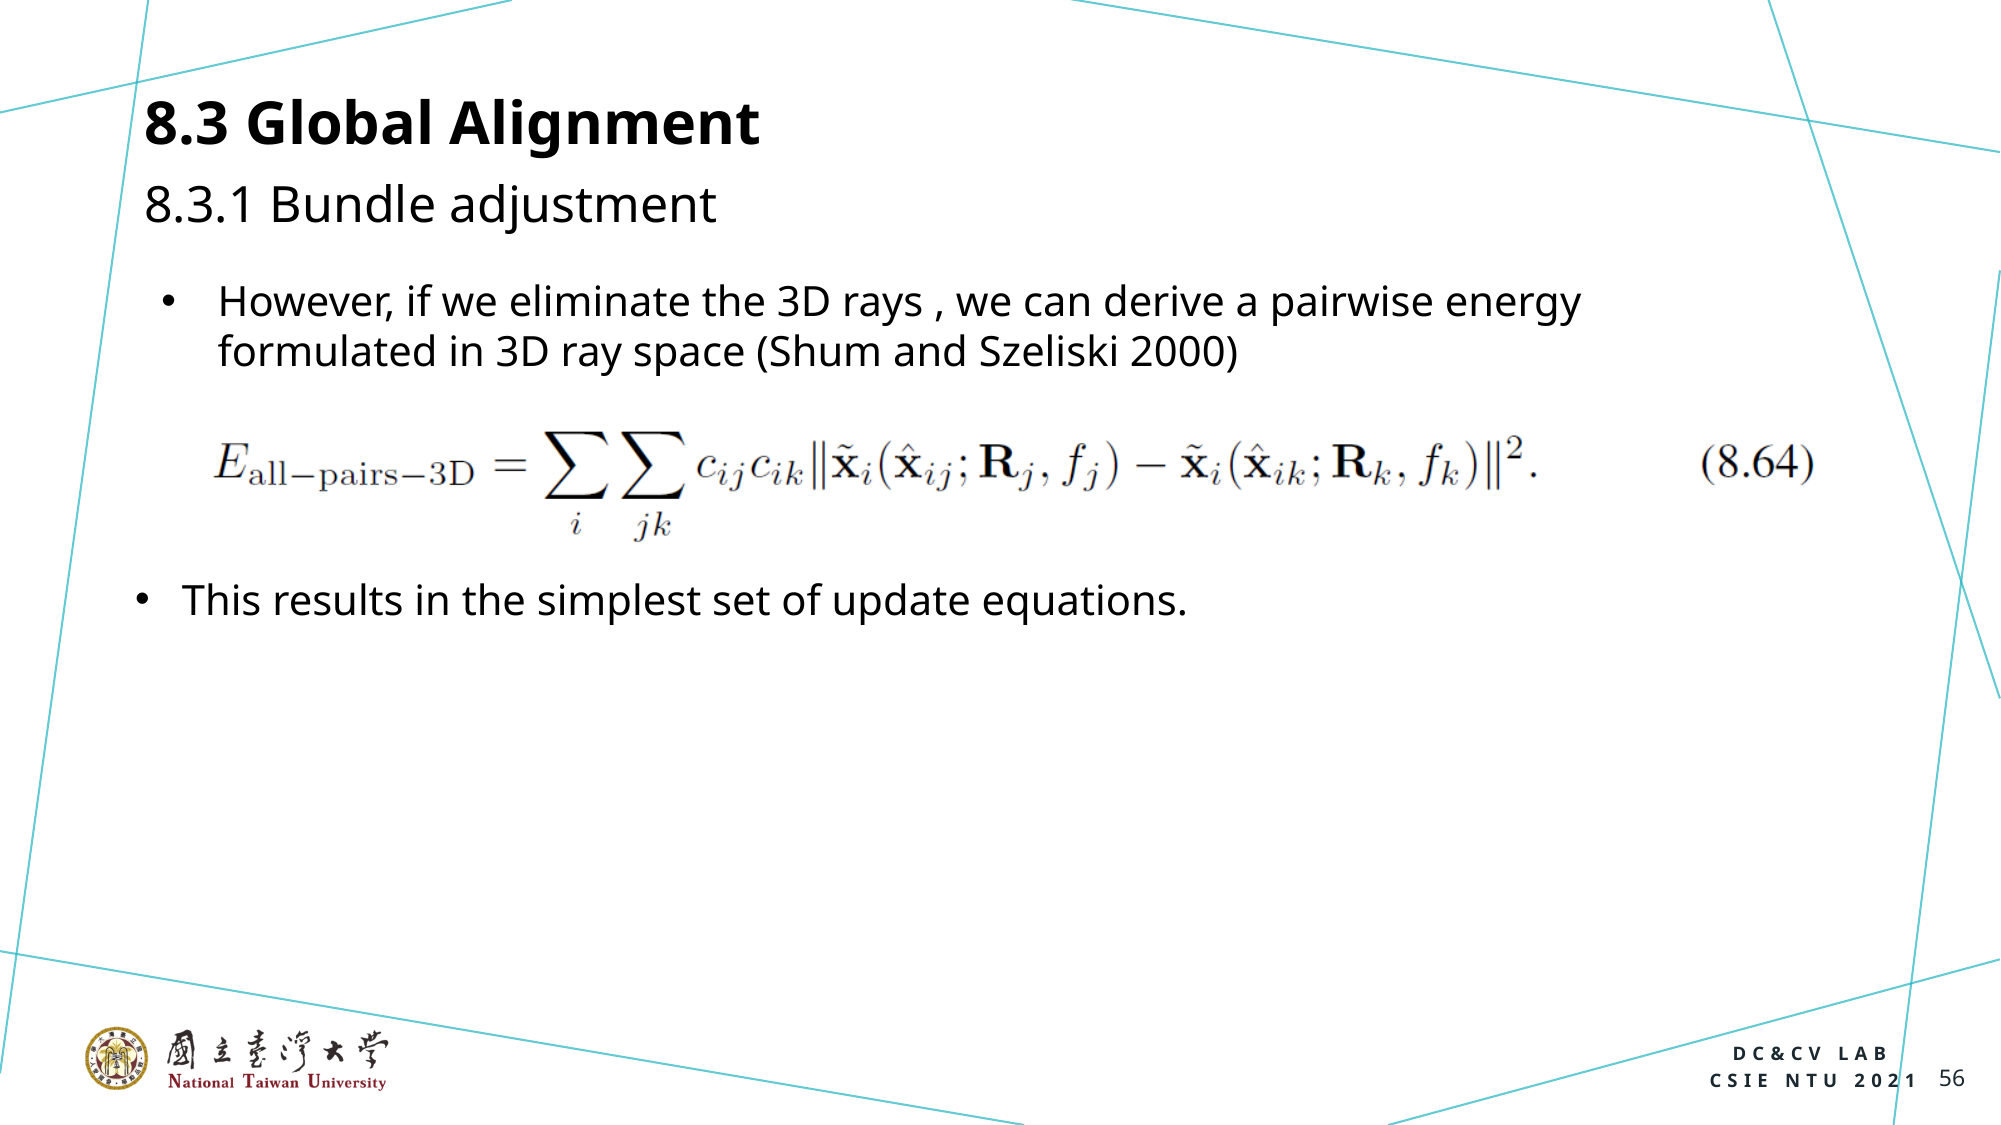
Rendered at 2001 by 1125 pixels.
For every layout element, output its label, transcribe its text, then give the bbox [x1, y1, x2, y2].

text_box This results in the simplest set of update equations. [120, 566, 1204, 632]
title 8.3 Global Alignment [129, 85, 1049, 164]
text_box 8.3.1 Bundle adjustment [129, 164, 1341, 240]
picture [178, 409, 1822, 551]
slide_number 56 [1903, 1049, 1981, 1110]
text_box [146, 267, 1813, 334]
picture [80, 1017, 396, 1101]
text_box DC&CV LAB CSIE NTU 2021 [1692, 1018, 1933, 1099]
